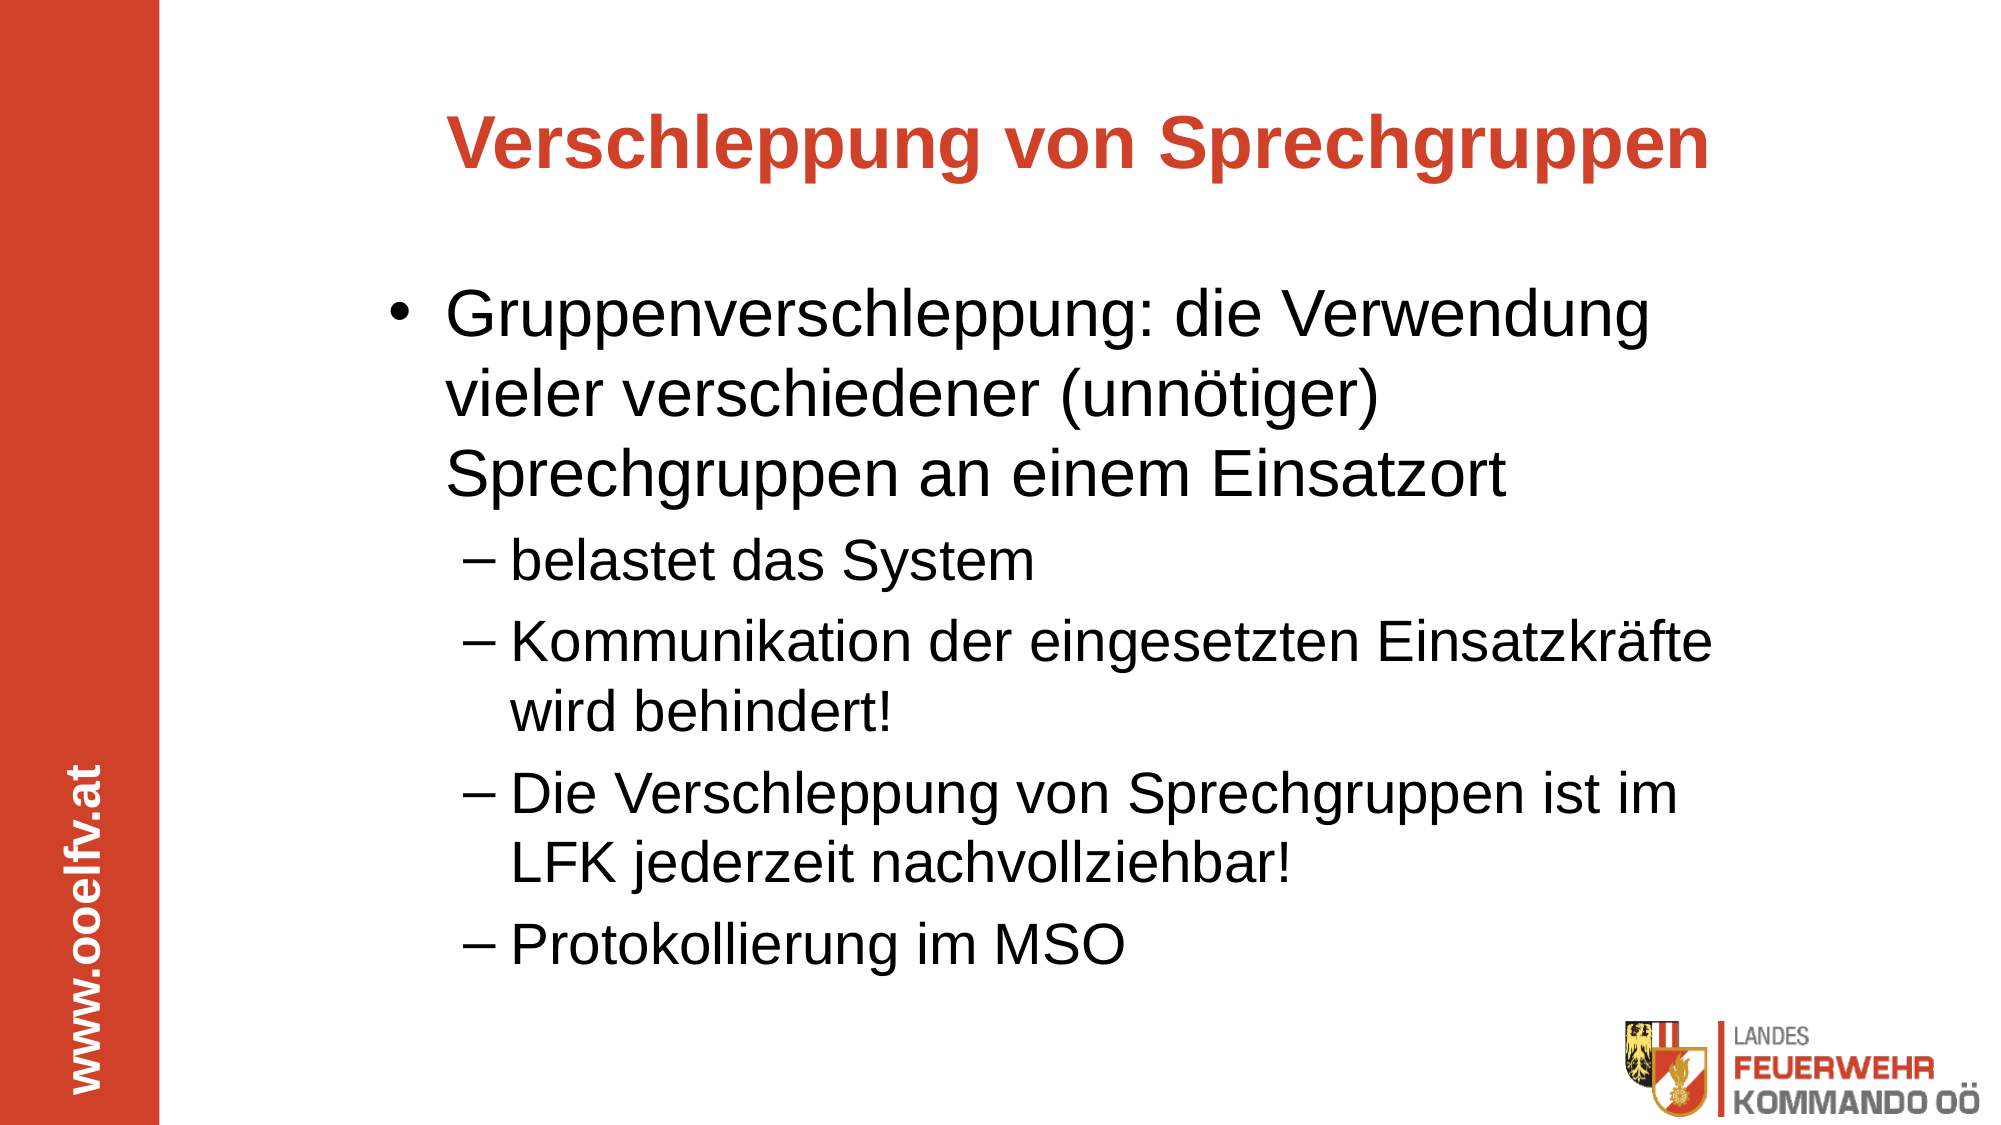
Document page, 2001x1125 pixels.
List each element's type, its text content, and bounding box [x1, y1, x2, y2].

list Gruppenverschleppung: die Verwendung vieler verschiedener (unnötiger) Sprechgruppen an einem Einsatzort belastet das System Kommunikation der eingesetzten Einsatzkräfte wird behindert! Die Verschleppung von Sprechgruppen ist im LFK jederzeit nachvollziehbar! Protokollierung im MSO [373, 262, 1745, 1005]
title Verschleppung von Sprechgruppen [259, 45, 1900, 233]
picture [1620, 1013, 1995, 1125]
